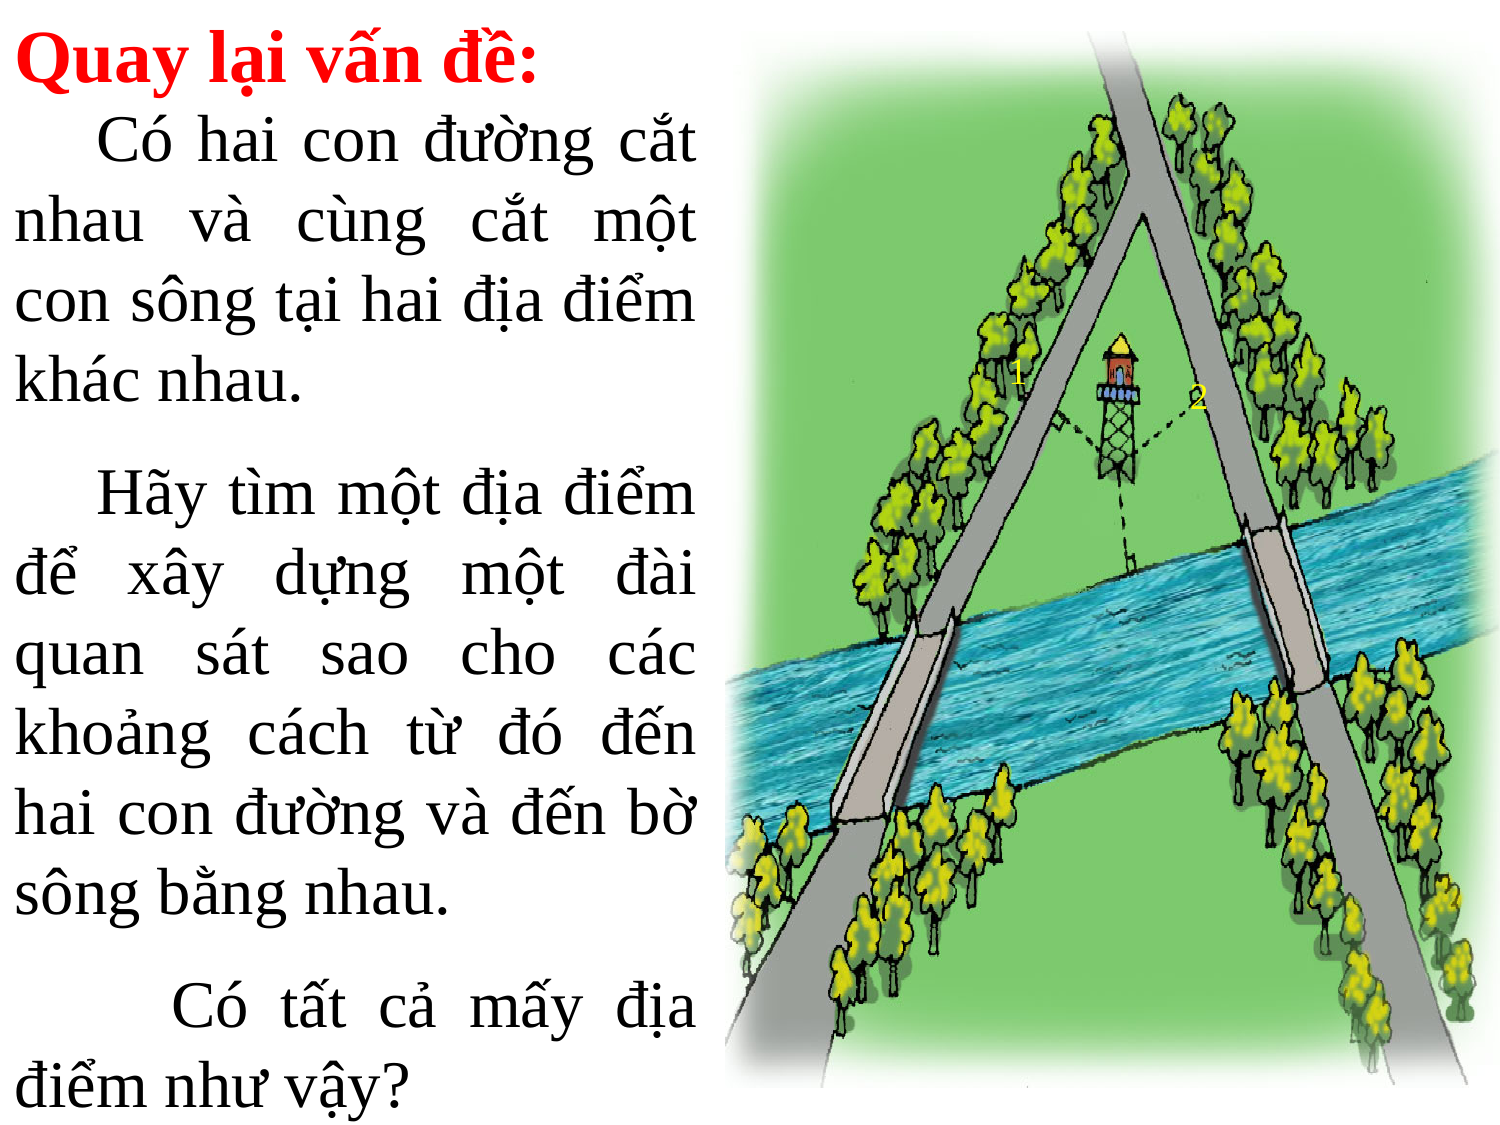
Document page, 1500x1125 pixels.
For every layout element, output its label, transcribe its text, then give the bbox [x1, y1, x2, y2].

text_box Có hai con đường cắt nhau và cùng cắt một con sông tại hai địa điểm khác nhau. Hãy tìm một địa điểm để xây dựng một đài quan sát sao cho các khoảng cách từ đó đến hai con đường và đến bờ sông bằng nhau. Có tất cả mấy địa điểm như vậy? [0, 87, 713, 1125]
text_box Quay lại vấn đề: [0, 0, 688, 87]
picture [724, 31, 1500, 1088]
